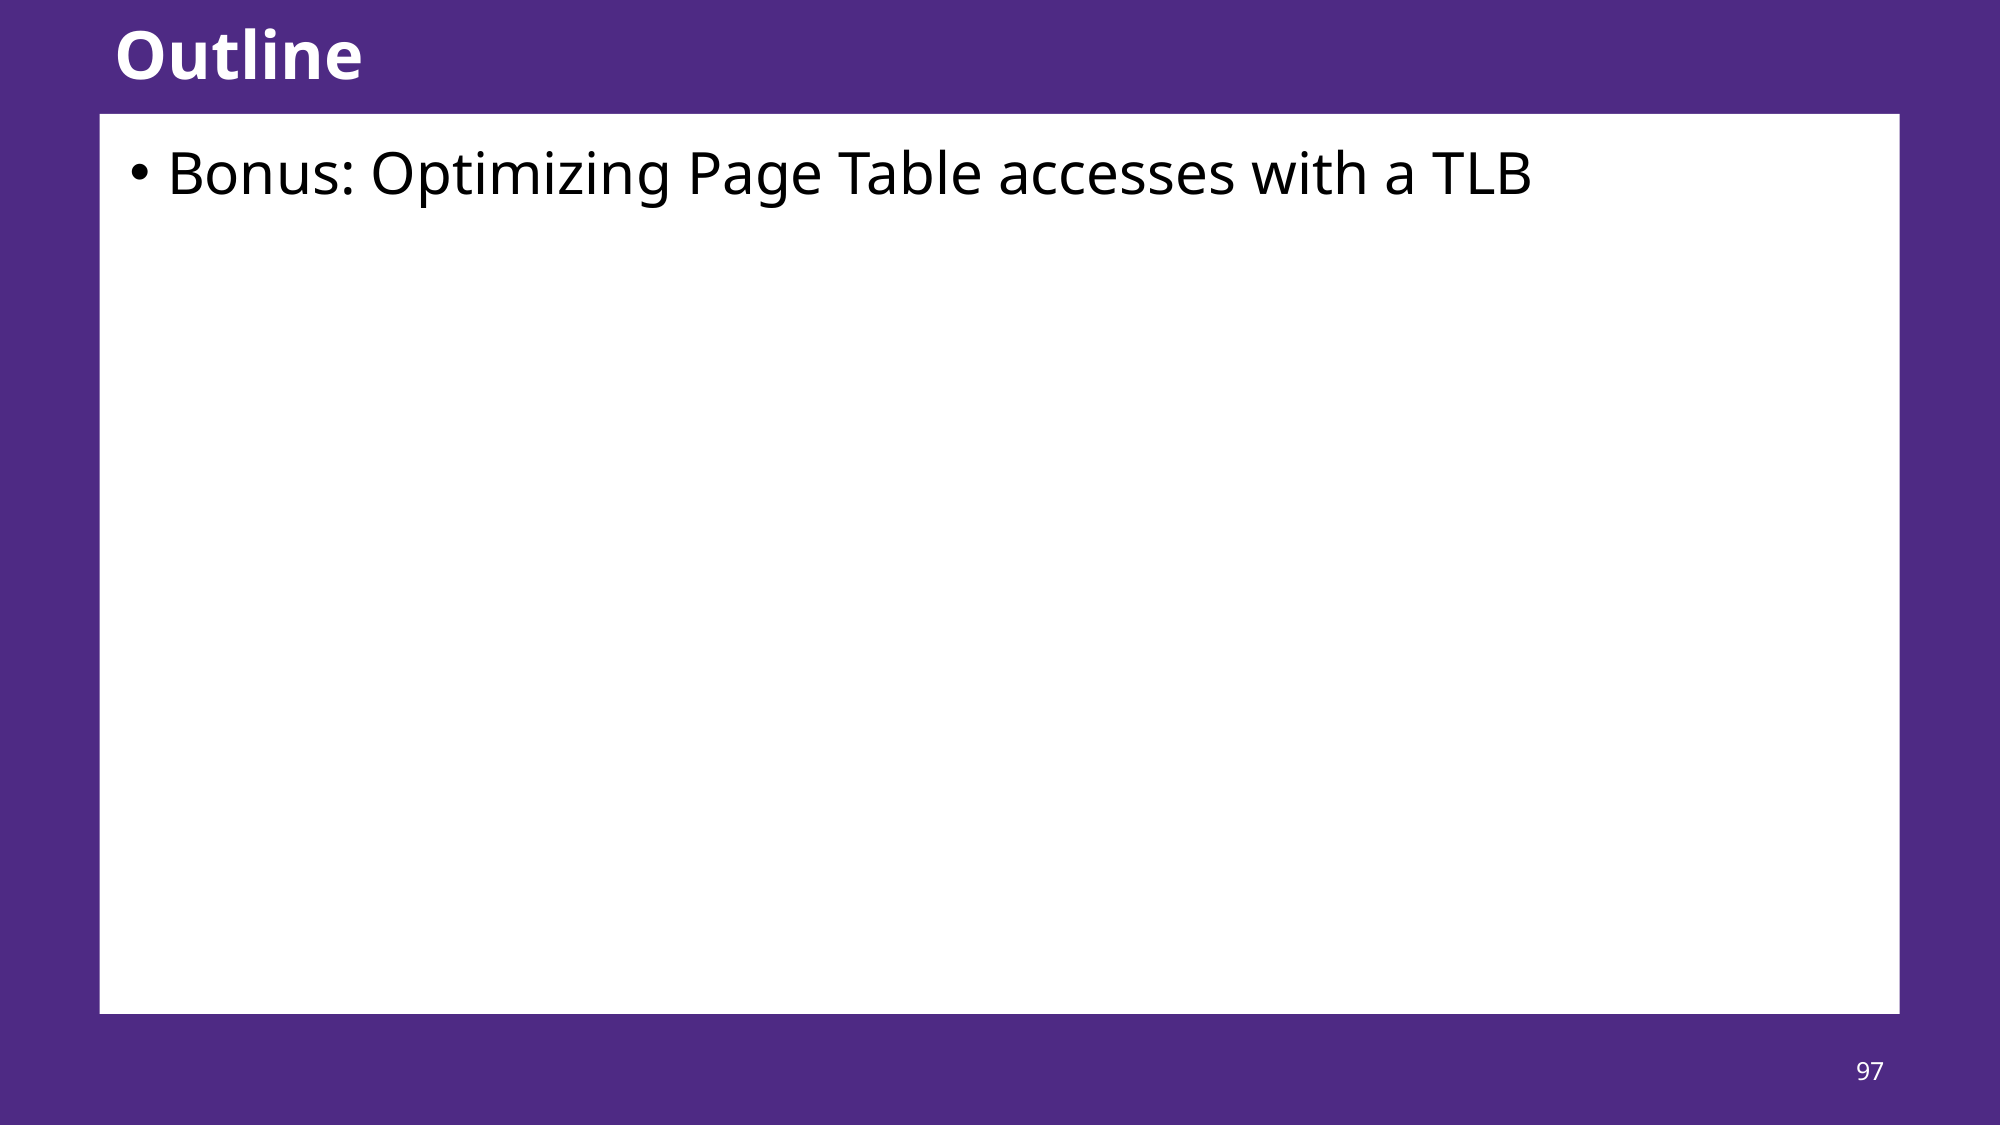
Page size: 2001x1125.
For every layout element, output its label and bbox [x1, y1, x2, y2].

title [99, 1, 1900, 114]
list [99, 114, 1900, 1014]
slide_number [1749, 1042, 1900, 1103]
